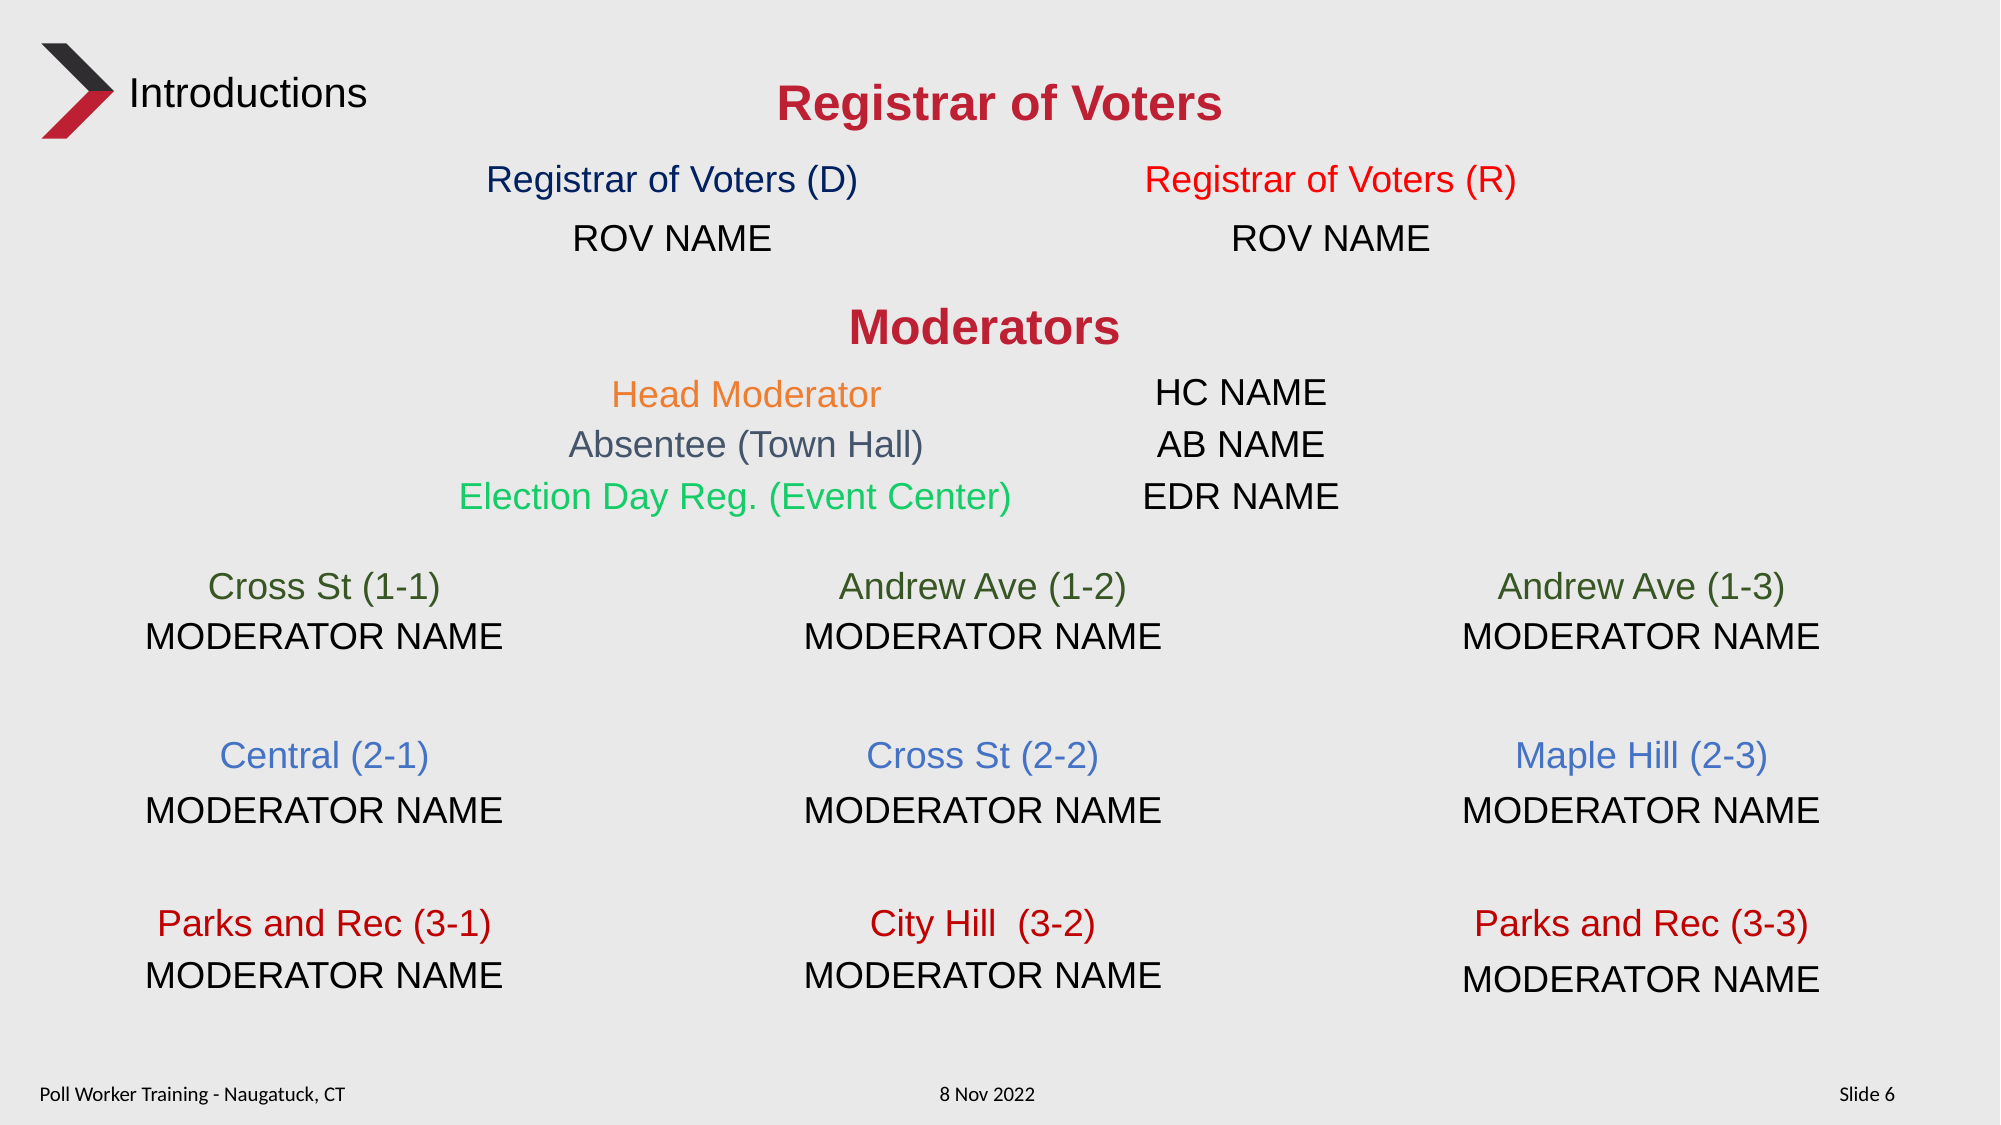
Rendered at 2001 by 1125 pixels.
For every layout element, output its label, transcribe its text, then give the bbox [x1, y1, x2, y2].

text_box Parks and Rec (3-3) [1406, 891, 1877, 947]
text_box [38, 42, 114, 91]
text_box MODERATOR NAME [1406, 947, 1877, 1007]
text_box ROV NAME [437, 206, 908, 267]
text_box MODERATOR NAME [89, 604, 560, 665]
text_box Election Day Reg. (Event Center) [437, 464, 1006, 525]
text_box Cross St (2-2) [748, 723, 1219, 783]
text_box Cross St (1-1) [89, 554, 560, 604]
text_box Maple Hill (2-3) [1406, 723, 1877, 778]
text_box Introductions [114, 58, 608, 123]
text_box Andrew Ave (1-3) [1406, 554, 1877, 604]
text_box Registrar of Voters [608, 51, 1392, 138]
text_box Poll Worker Training - Naugatuck, CT 8 Nov 2022 Slide [24, 1073, 1945, 1125]
text_box MODERATOR NAME [747, 943, 1218, 1004]
text_box Moderators [592, 275, 1377, 362]
text_box AB NAME [1006, 412, 1477, 464]
text_box Andrew Ave (1-2) [748, 554, 1219, 615]
text_box EDR NAME [1006, 464, 1477, 525]
text_box MODERATOR NAME [1406, 778, 1877, 839]
text_box City Hill (3-2) [748, 891, 1219, 952]
text_box Absentee (Town Hall) [511, 412, 982, 464]
text_box Central (2-1) [89, 723, 560, 778]
text_box MODERATOR NAME [747, 778, 1218, 839]
text_box Registrar of Voters (D) [437, 147, 908, 206]
text_box Parks and Rec (3-1) [89, 891, 560, 943]
text_box Head Moderator [511, 362, 982, 412]
text_box [38, 90, 114, 140]
text_box ROV NAME [1096, 206, 1567, 267]
text_box HC NAME [1006, 360, 1477, 412]
text_box MODERATOR NAME [1406, 604, 1877, 665]
text_box Registrar of Voters (R) [1096, 147, 1567, 206]
text_box MODERATOR NAME [89, 943, 560, 1004]
text_box MODERATOR NAME [89, 778, 560, 839]
text_box MODERATOR NAME [747, 604, 1218, 665]
